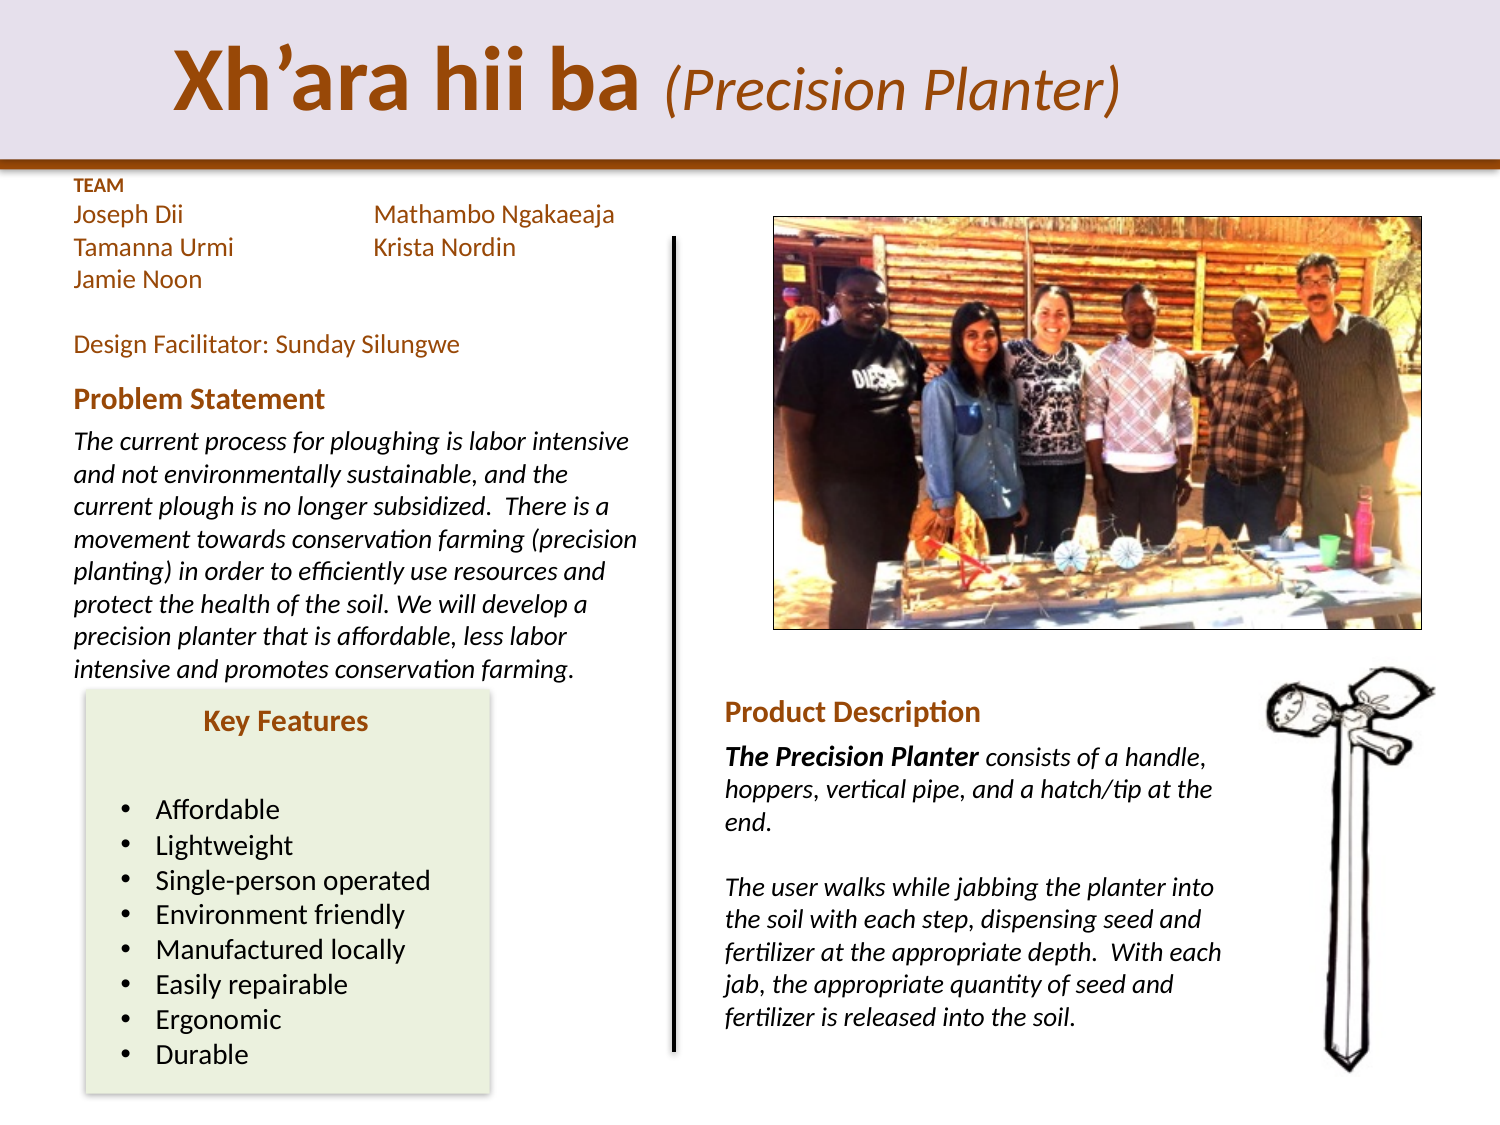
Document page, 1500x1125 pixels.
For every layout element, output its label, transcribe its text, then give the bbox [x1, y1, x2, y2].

picture [1234, 656, 1472, 1078]
text_box [85, 689, 490, 1094]
text_box TEAM Joseph Dii Mathambo Ngakaeaja Tamanna Urmi Krista Nordin Jamie Noon Design Facilitator: Sunday Silungwe [68, 169, 774, 362]
picture [773, 216, 1422, 631]
text_box Key Features Affordable Lightweight Single-person operated Environment friendly Manufactured locally Easily repairable Ergonomic Durable [115, 697, 457, 1073]
text_box Xh’ara hii ba (Precision Planter) [97, 16, 1214, 177]
text_box Product Description The Precision Planter consists of a handle, hoppers, vertical pipe, and a hatch/tip at the end. The user walks while jabbing the planter into the soil with each step, dispensing seed and fertilizer at the appropriate depth. With each jab, the appropriate quantity of seed and fertilizer is released into the soil. [720, 689, 1229, 1067]
text_box [0, 0, 1500, 160]
text_box Problem Statement The current process for ploughing is labor intensive and not environmentally sustainable, and the current plough is no longer subsidized. There is a movement towards conservation farming (precision planting) in order to efficiently use resources and protect the health of the soil. We will develop a precision planter that is affordable, less labor intensive and promotes conservation farming. [68, 376, 655, 686]
